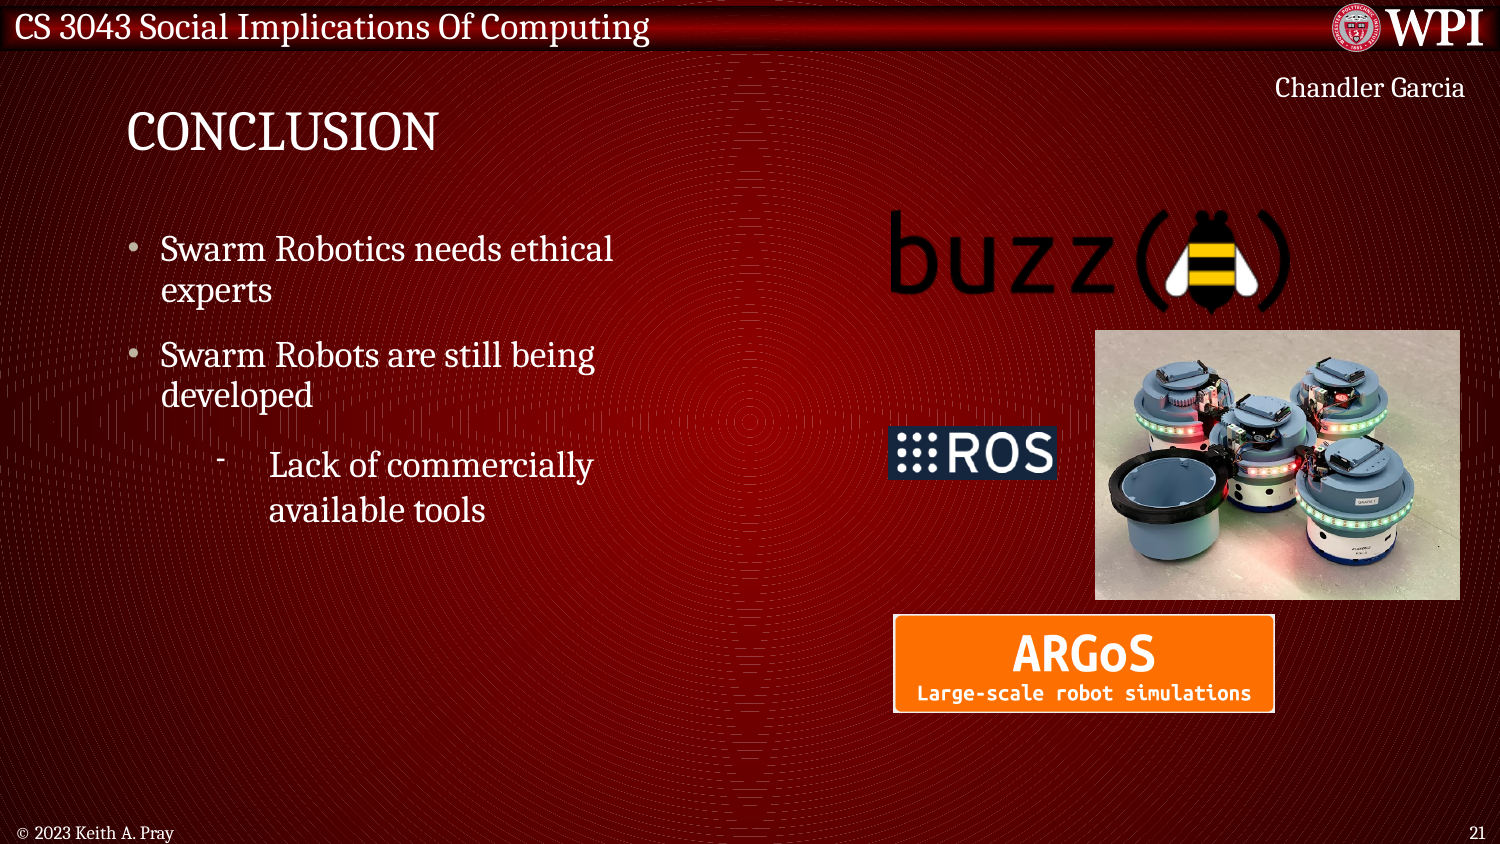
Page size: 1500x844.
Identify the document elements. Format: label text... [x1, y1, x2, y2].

text_box Swarm Robotics needs ethical experts Swarm Robots are still being developed Lack of commercially available tools [112, 221, 725, 772]
text_box 21 [1397, 819, 1500, 844]
text_box Chandler Garcia [1123, 61, 1481, 111]
picture [1094, 329, 1461, 601]
picture [1332, 3, 1483, 52]
picture [892, 614, 1276, 714]
text_box Conclusion [112, 59, 1388, 210]
picture [891, 208, 1291, 317]
text_box © 2023 Keith A. Pray [0, 819, 913, 844]
picture [887, 425, 1057, 481]
